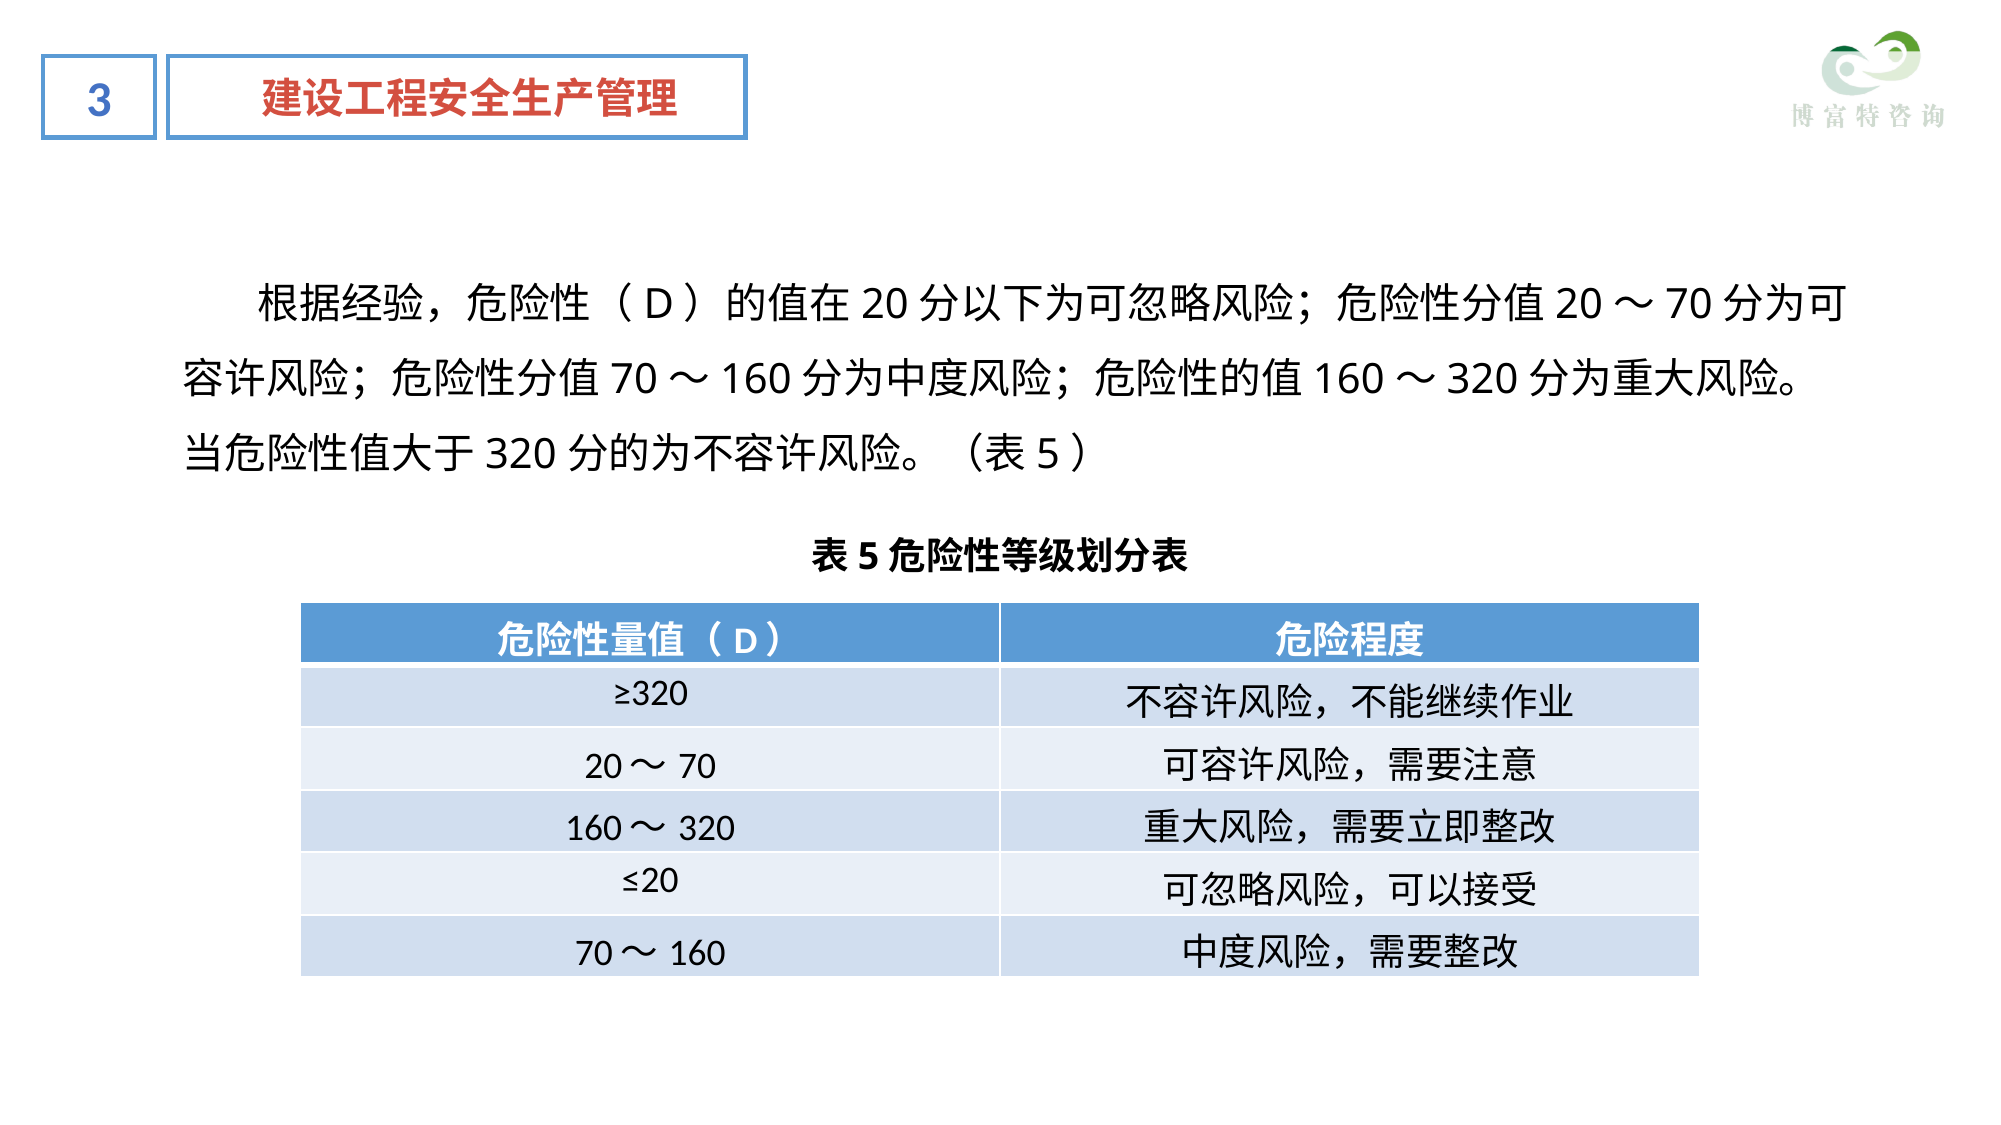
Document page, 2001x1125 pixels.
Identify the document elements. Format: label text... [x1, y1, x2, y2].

text_box [38, 50, 1962, 1074]
table_cell 可容许风险，需要注意 [1001, 728, 1699, 789]
picture [1772, 30, 1969, 131]
table_header 危险程度 [1001, 603, 1699, 662]
table_cell ≥320 [301, 668, 999, 726]
table_cell 不容许风险，不能继续作业 [1001, 668, 1699, 726]
table_cell 70～160 [301, 916, 999, 976]
table_cell 重大风险，需要立即整改 [1001, 791, 1699, 851]
text_box 表5危险性等级划分表 [583, 524, 1417, 584]
table_cell 160～320 [301, 791, 999, 851]
table_cell 中度风险，需要整改 [1001, 916, 1699, 976]
table_cell ≤20 [301, 853, 999, 914]
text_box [42, 56, 779, 138]
table_cell 20～70 [301, 728, 999, 789]
table_header 危险性量值（D） [301, 603, 999, 662]
table_cell 可忽略风险，可以接受 [1001, 853, 1699, 914]
text_box 根据经验，危险性（D）的值在20分以下为可忽略风险；危险性分值20～70分为可容许风险；危险性分值70～160分为中度风险；危险性的值160～320分为重大风险。当危险性值大于320分的为不容许风险。（表5） [168, 244, 1868, 485]
